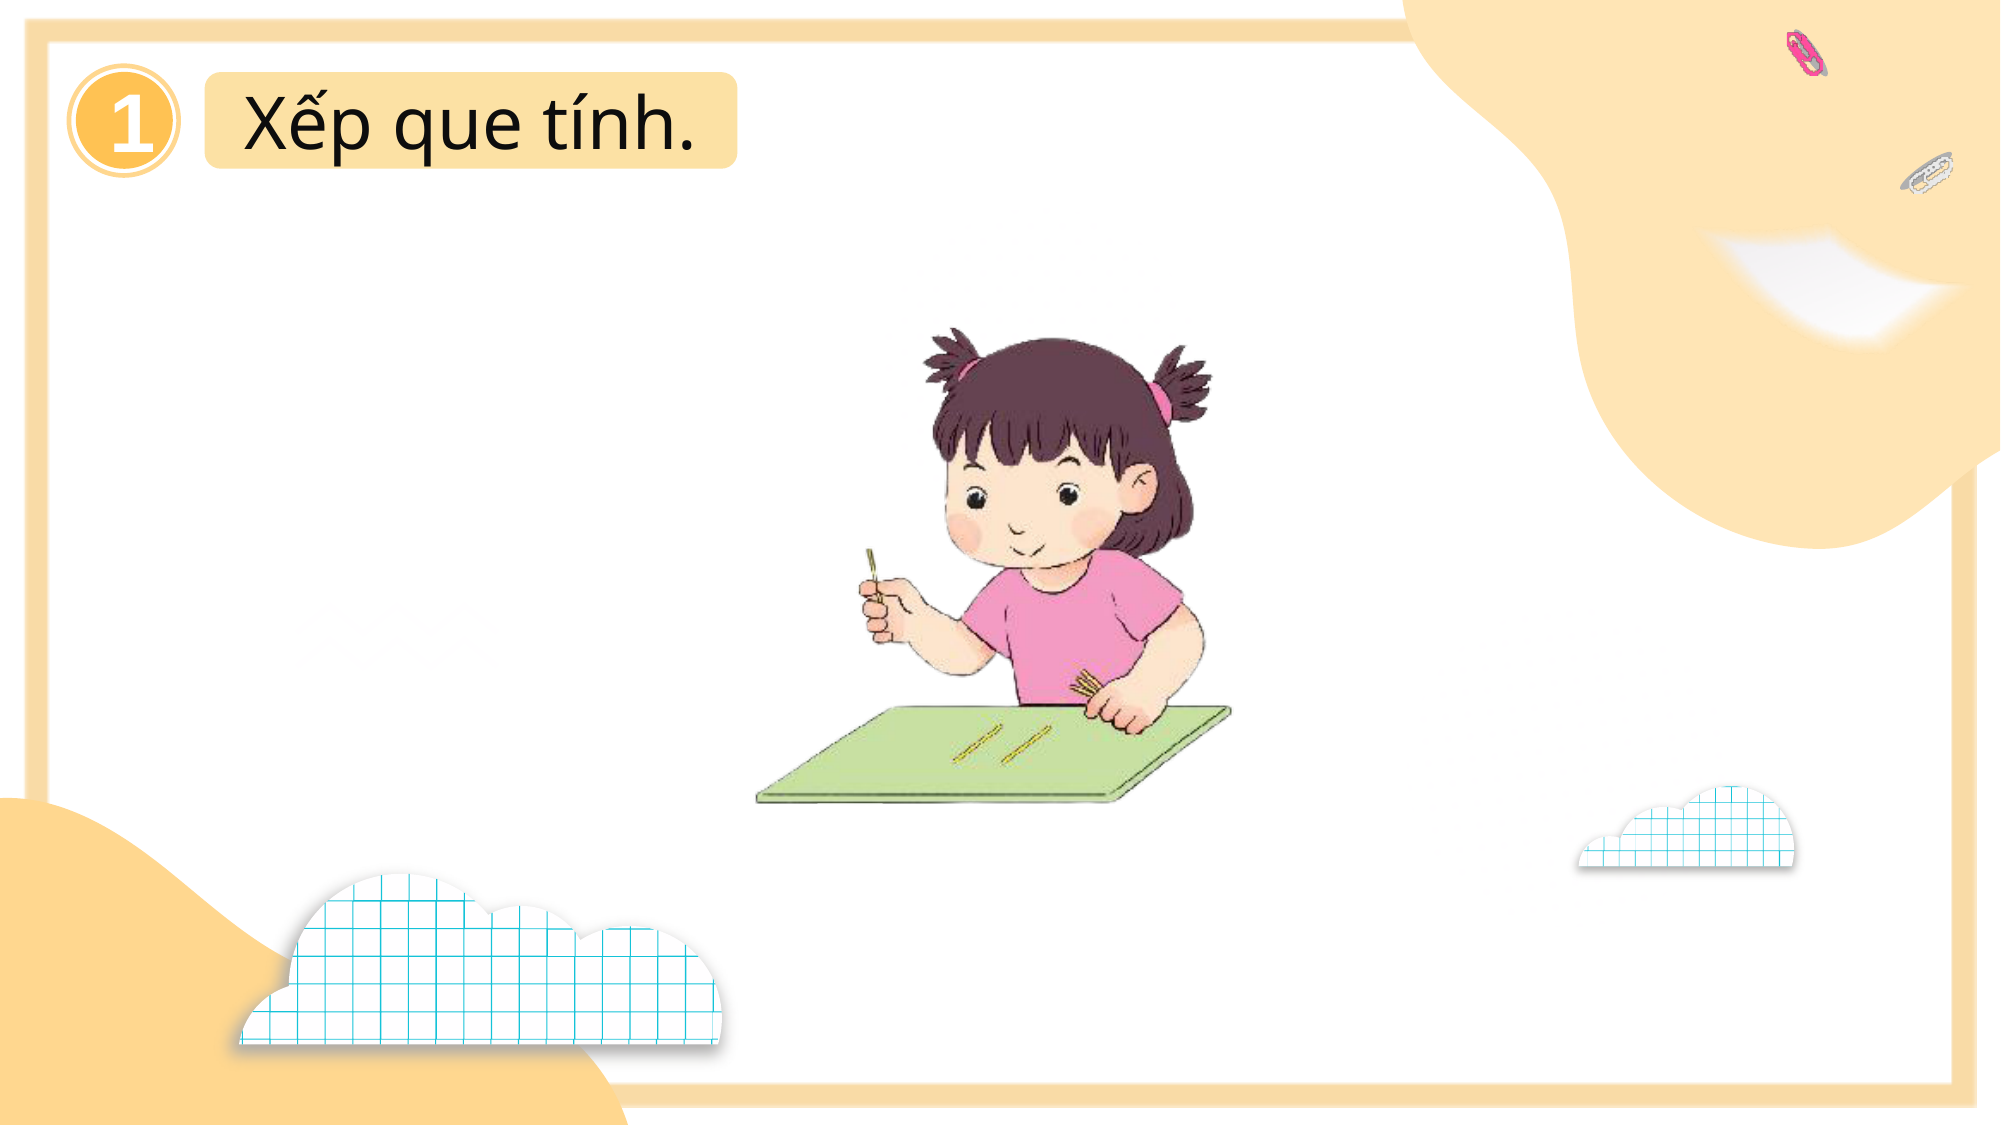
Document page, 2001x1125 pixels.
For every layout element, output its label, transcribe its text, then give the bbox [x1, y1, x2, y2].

text_box Xếp que tính. [203, 71, 739, 170]
picture [134, 297, 1294, 1125]
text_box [68, 62, 179, 179]
picture [1786, 31, 1823, 76]
picture [1661, 157, 2001, 399]
picture [1521, 734, 1852, 928]
